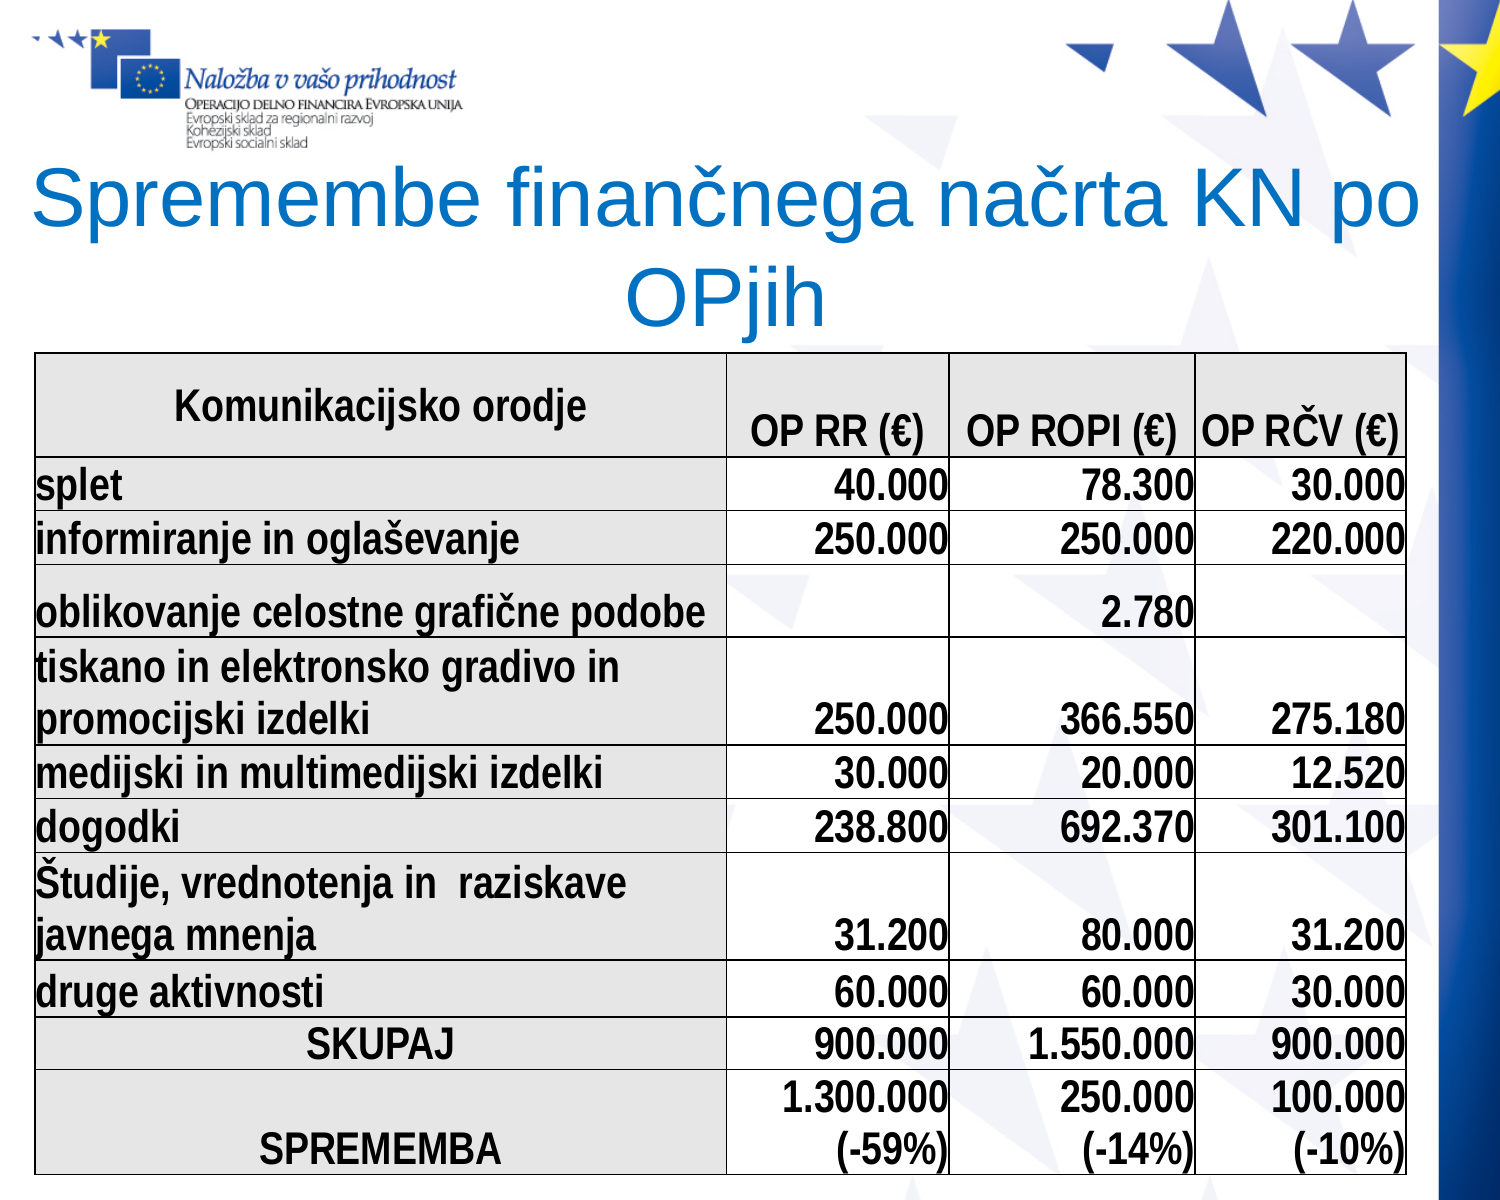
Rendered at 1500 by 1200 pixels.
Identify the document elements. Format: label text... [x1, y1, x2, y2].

table_cell 238.800 [727, 799, 948, 852]
table_cell medijski in multimedijski izdelki [36, 746, 726, 798]
table_header OP RR (€) [727, 354, 948, 456]
title Spremembe finančnega načrta KN po OPjih [0, 142, 1454, 344]
table_cell 275.180 [1196, 638, 1405, 744]
table_cell 220.000 [1196, 511, 1405, 564]
table_cell 31.200 [1196, 853, 1405, 959]
table_cell 1.550.000 [950, 1018, 1194, 1069]
table_cell 900.000 [727, 1018, 948, 1069]
table_cell 30.000 [1196, 961, 1405, 1016]
table_cell 60.000 [950, 961, 1194, 1016]
table_cell SKUPAJ [36, 1018, 726, 1069]
table_cell 301.100 [1196, 799, 1405, 852]
table_cell 250.000 (-14%) [950, 1070, 1194, 1174]
table_cell 900.000 [1196, 1018, 1405, 1069]
table_cell dogodki [36, 799, 726, 852]
table_header OP RČV (€) [1196, 354, 1405, 456]
table_cell 12.520 [1196, 746, 1405, 798]
table_cell druge aktivnosti [36, 961, 726, 1016]
table_cell 30.000 [727, 746, 948, 798]
table_cell 60.000 [727, 961, 948, 1016]
table_cell 20.000 [950, 746, 1194, 798]
table_cell 80.000 [950, 853, 1194, 959]
table_cell 78.300 [950, 458, 1194, 510]
table_cell tiskano in elektronsko gradivo in promocijski izdelki [36, 638, 726, 744]
table_cell 40.000 [727, 458, 948, 510]
table_header Komunikacijsko orodje [36, 354, 726, 456]
table_cell 1.300.000 (-59%) [727, 1070, 948, 1174]
table_cell 692.370 [950, 799, 1194, 852]
table_cell 2.780 [950, 565, 1194, 636]
table_cell 250.000 [950, 511, 1194, 564]
table_cell 31.200 [727, 853, 948, 959]
picture [0, 0, 1500, 1200]
table_cell 250.000 [727, 511, 948, 564]
table_cell Študije, vrednotenja in raziskave javnega mnenja [36, 853, 726, 959]
table_cell oblikovanje celostne grafične podobe [36, 565, 726, 636]
table_header OP ROPI (€) [950, 354, 1194, 456]
table_cell SPREMEMBA [36, 1070, 726, 1174]
table_cell 366.550 [950, 638, 1194, 744]
table_cell 100.000 (-10%) [1196, 1070, 1405, 1174]
table_cell splet [36, 458, 726, 510]
table_cell [1196, 565, 1405, 636]
table_cell 250.000 [727, 638, 948, 744]
table_cell informiranje in oglaševanje [36, 511, 726, 564]
table_cell 30.000 [1196, 458, 1405, 510]
table_cell [727, 565, 948, 636]
